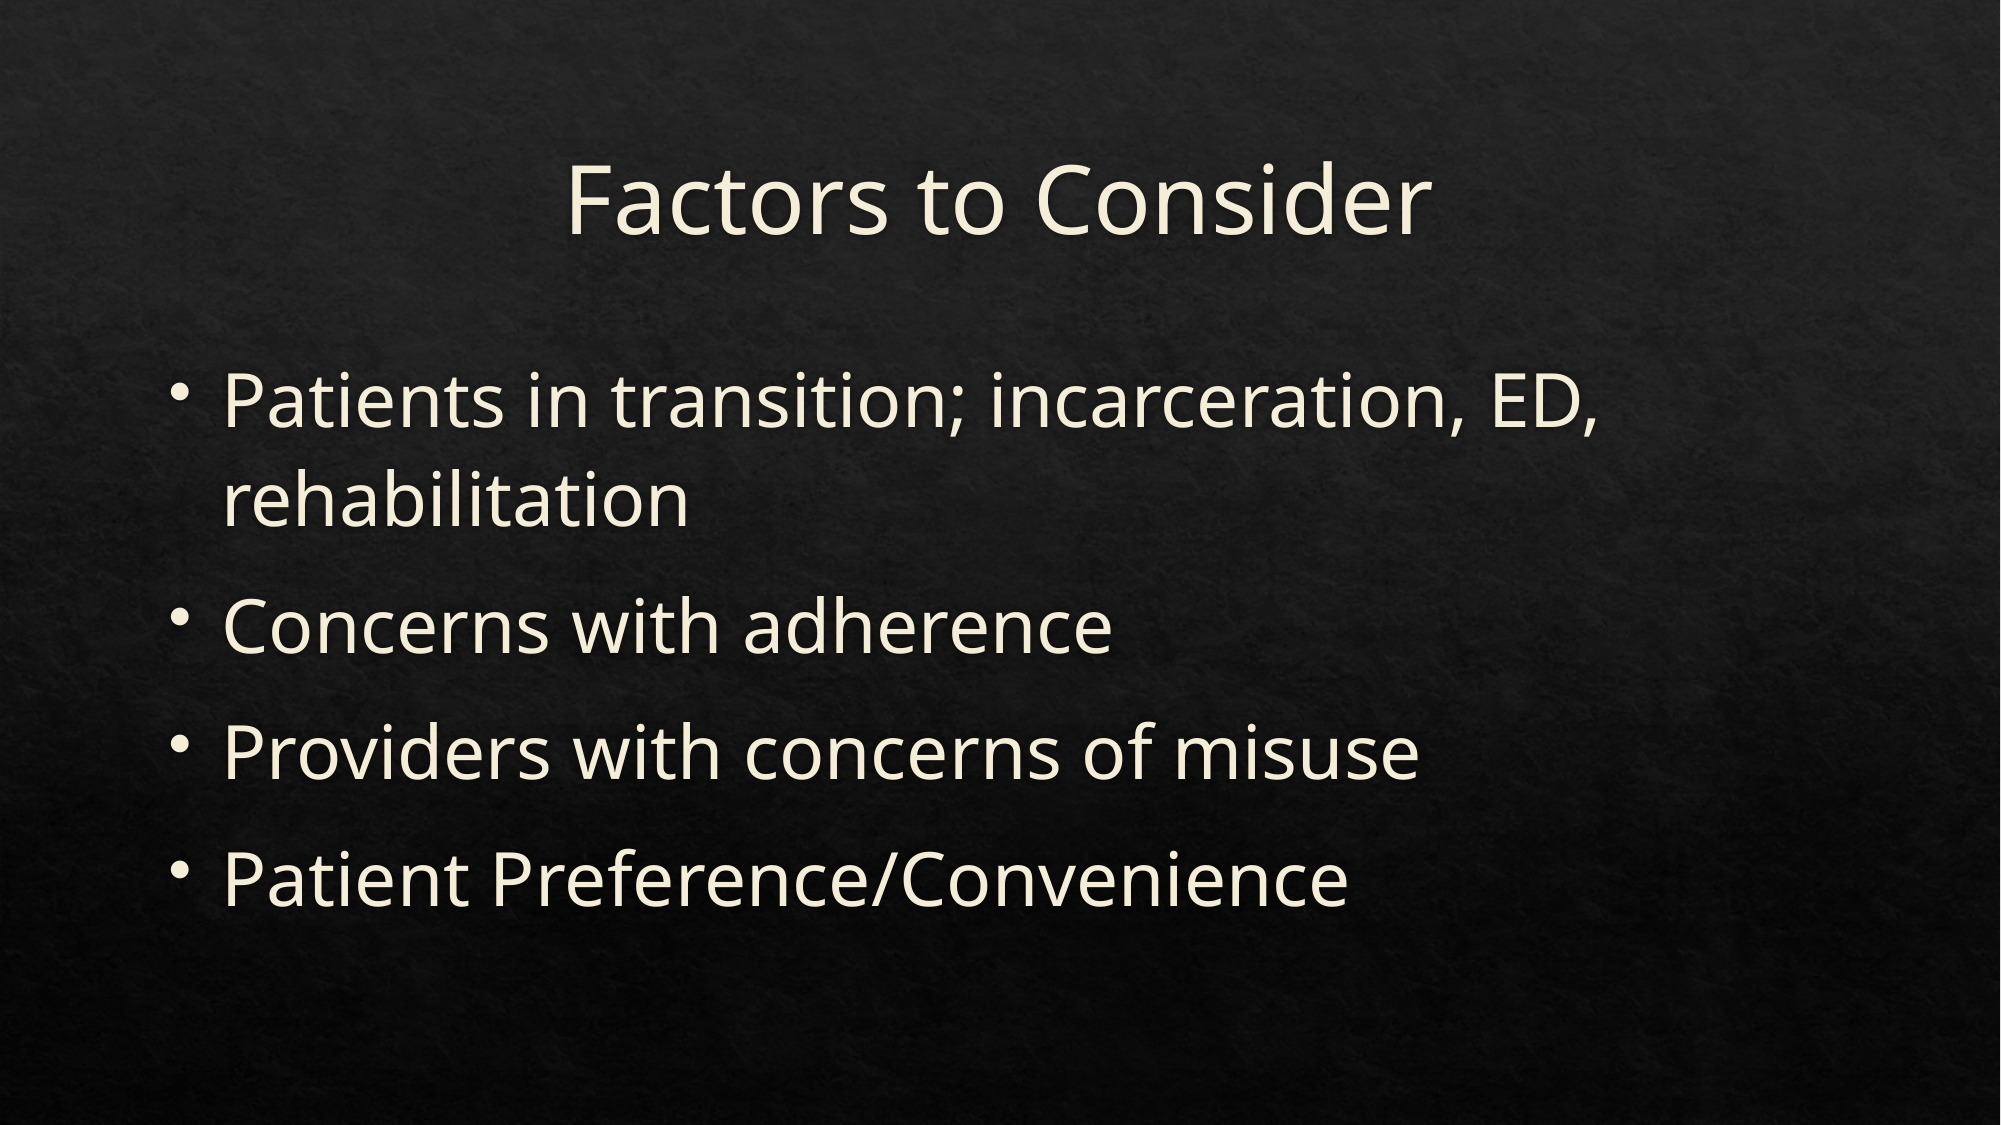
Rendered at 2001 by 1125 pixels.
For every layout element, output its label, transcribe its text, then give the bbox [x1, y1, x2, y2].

list Patients in transition; incarceration, ED, rehabilitation Concerns with adherence Providers with concerns of misuse Patient Preference/Convenience [149, 336, 1902, 1087]
title Factors to Consider [149, 99, 1849, 307]
